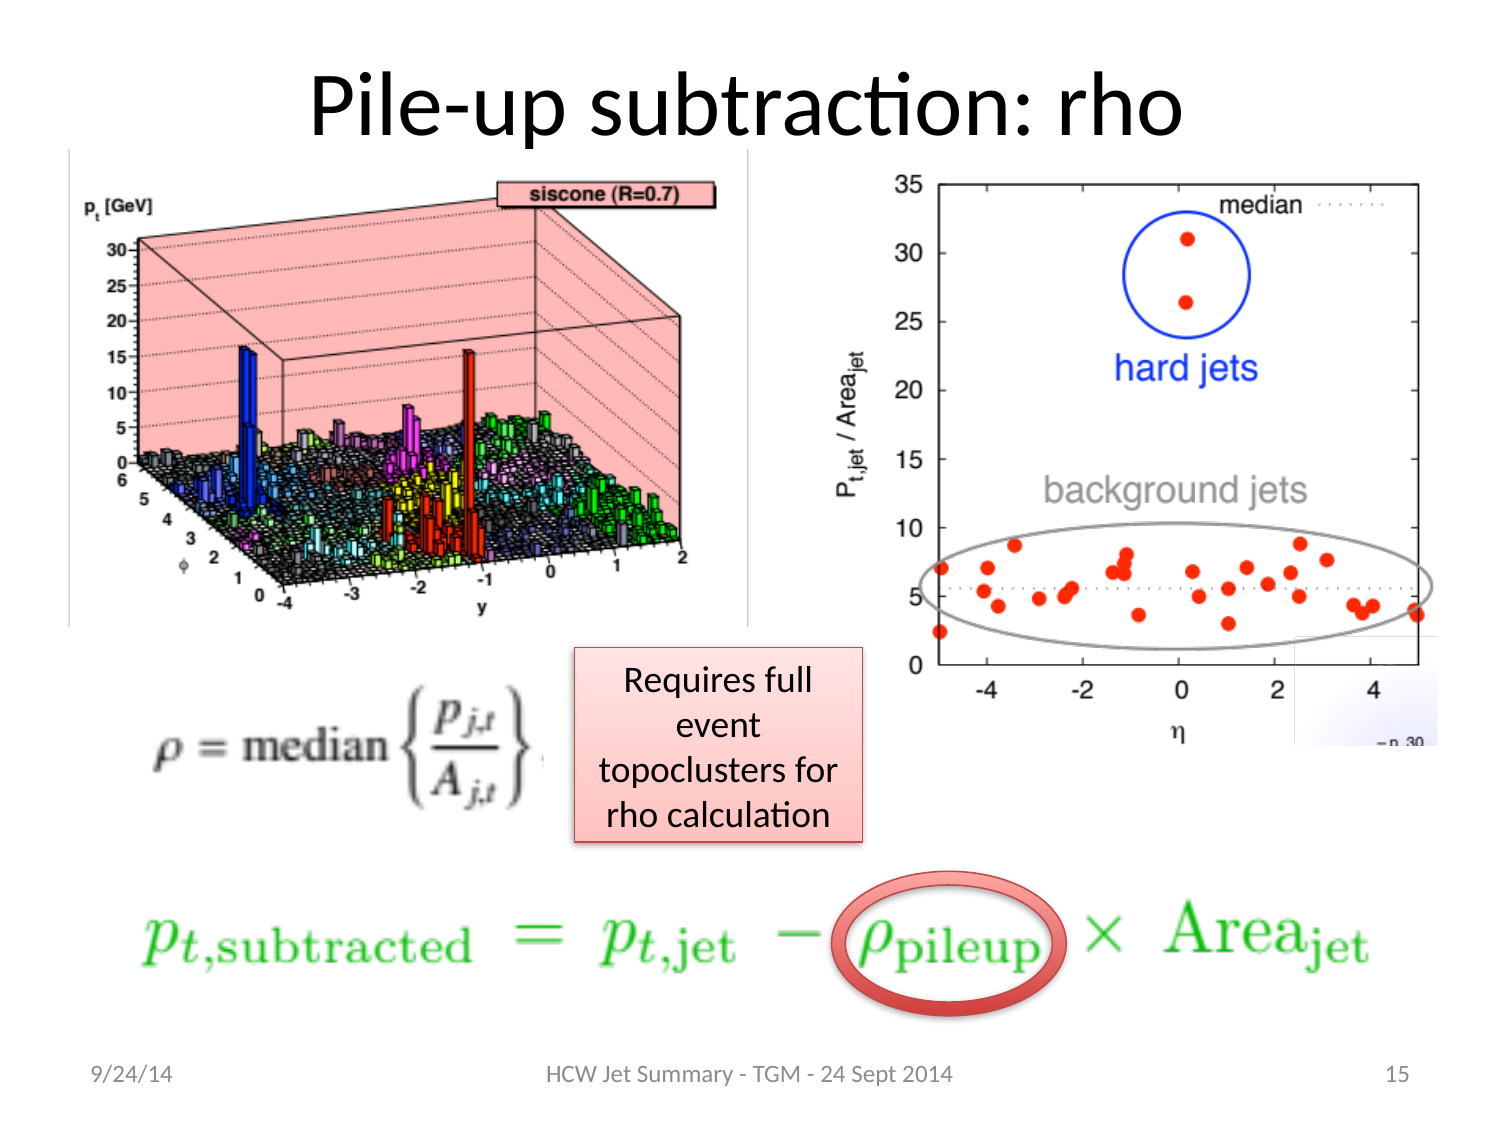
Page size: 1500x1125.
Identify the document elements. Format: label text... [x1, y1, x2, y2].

slide_number 15 [1074, 1042, 1425, 1103]
title Pile-up subtraction: rho [72, 5, 1423, 193]
footer HCW Jet Summary - TGM - 24 Sept 2014 [512, 1042, 988, 1103]
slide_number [75, 1042, 425, 1103]
text_box Requires full event topoclusters for rho calculation [574, 647, 863, 843]
picture [38, 149, 765, 628]
picture [105, 660, 544, 830]
picture [831, 149, 1438, 746]
picture [72, 871, 1407, 1017]
